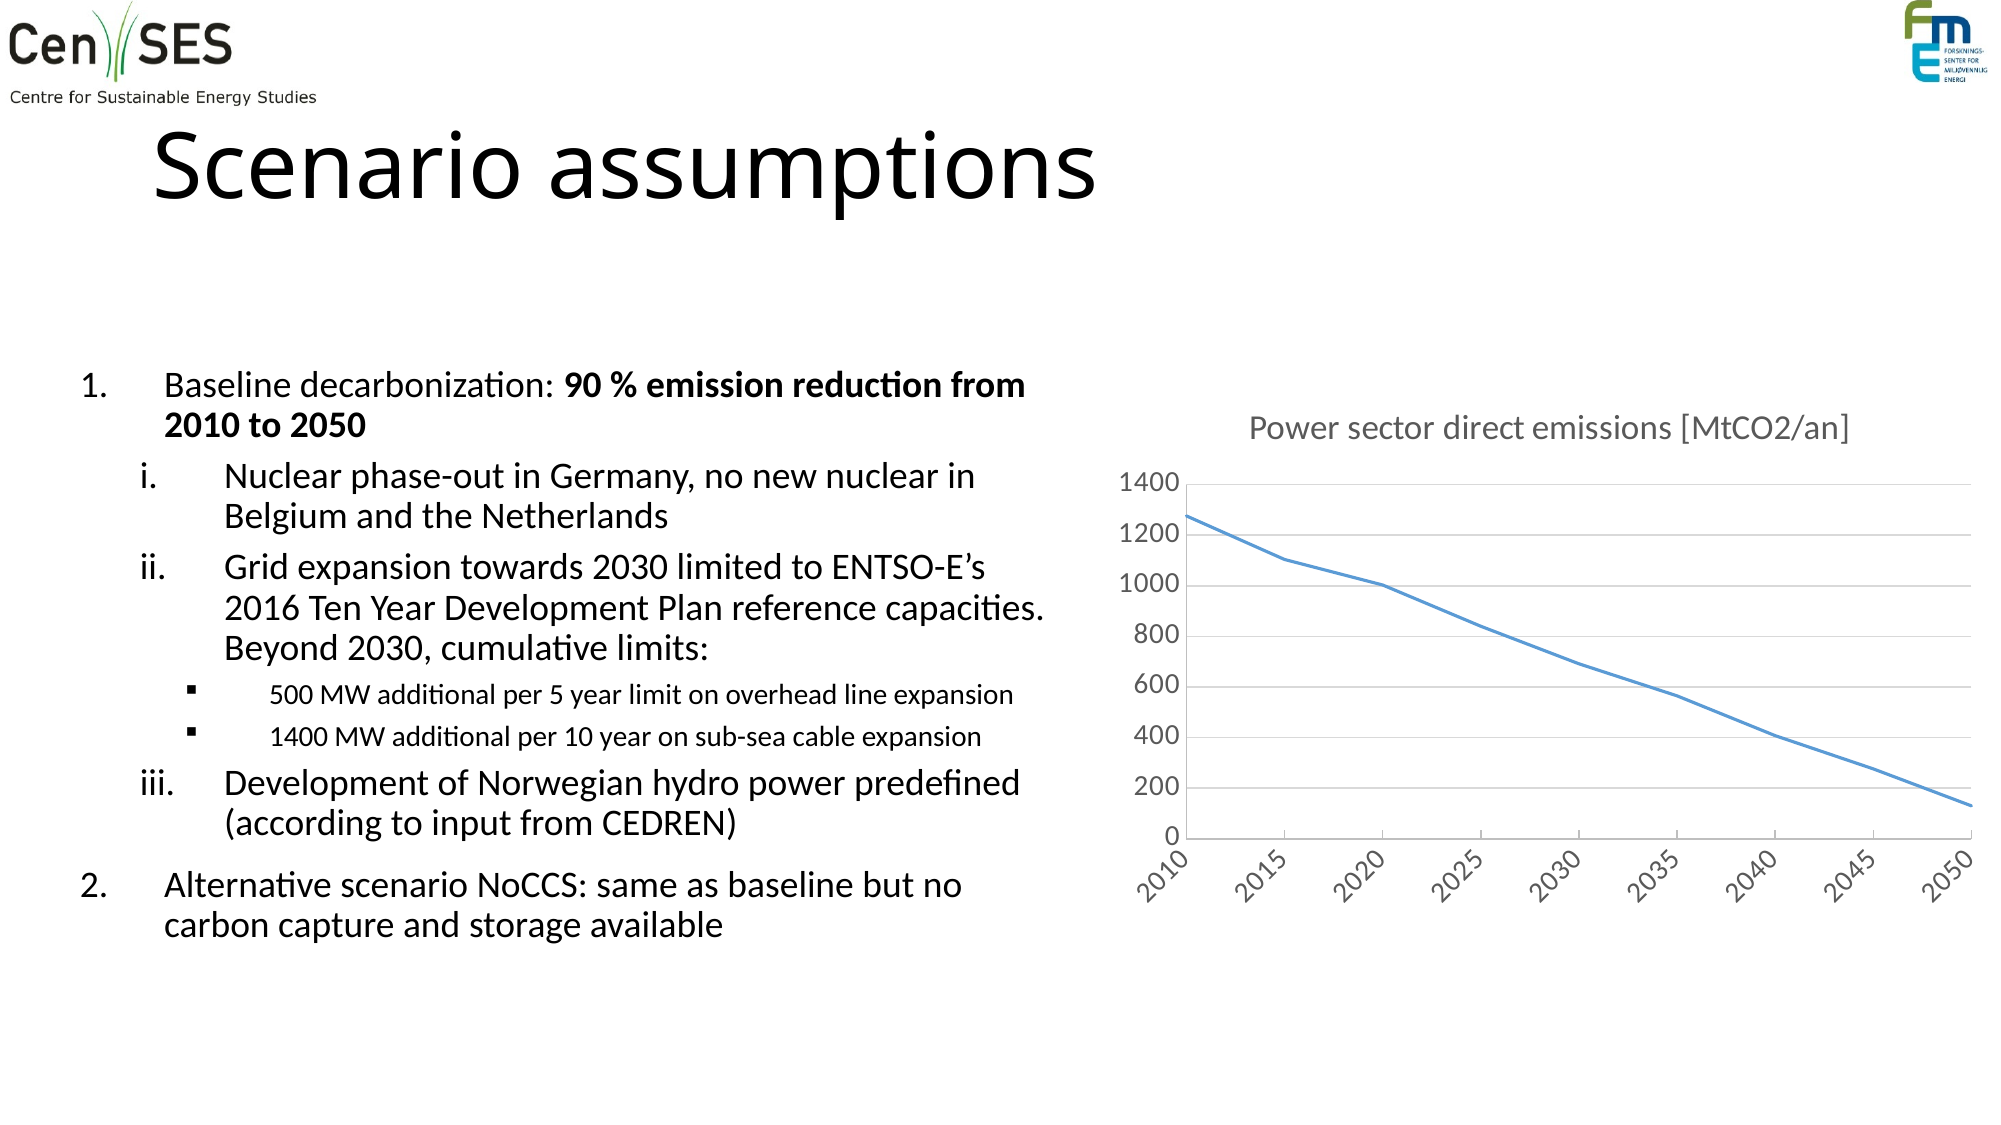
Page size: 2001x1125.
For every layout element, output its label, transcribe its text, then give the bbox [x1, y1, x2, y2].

picture [1904, 0, 1988, 83]
chart [1099, 383, 2000, 921]
title Scenario assumptions [137, 59, 1863, 278]
list Baseline decarbonization: 90 % emission reduction from 2010 to 2050 Nuclear phase-out in Germany, no new nuclear in Belgium and the Netherlands Grid expansion towards 2030 limited to ENTSO-E’s 2016 Ten Year Development Plan reference capacities. Beyond 2030, cumulative limits: 500 MW additional per 5 year limit on overhead line expansion 1400 MW additional per 10 year on sub-sea cable expansion Development of Norwegian hydro power predefined (according to input from CEDREN) Alternative scenario NoCCS: same as baseline but no carbon capture and storage available [64, 357, 1080, 1068]
picture [5, 0, 321, 108]
